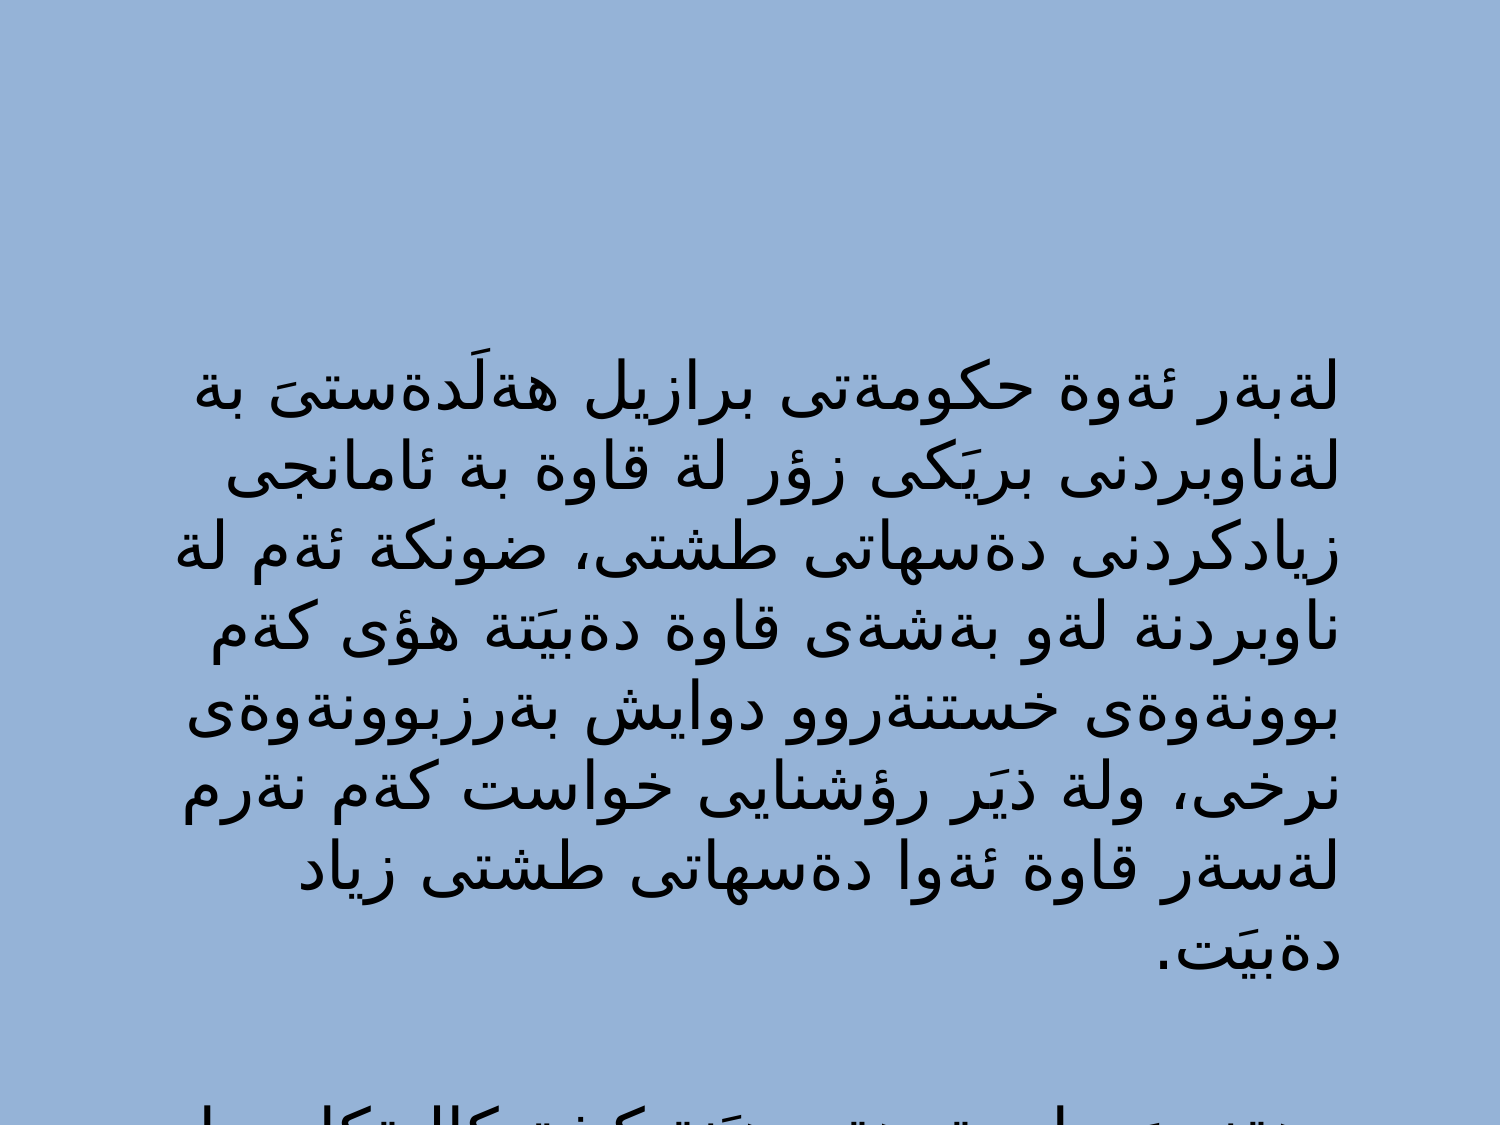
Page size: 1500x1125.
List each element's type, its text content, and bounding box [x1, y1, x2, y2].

list لةبةر ئةوة حكومةتى برازيل هةلَدةستىَ بة لةناوبردنى بريَكى زؤر لة قاوة بة ئامانجى زيادكردنى دةسهاتى طشتى، ضونكة ئةم لة ناوبردنة لةو بةشةى قاوة دةبيَتة هؤى كةم بوونةوةى خستنةروو دوايش بةرزبوونةوةى نرخى، ولة ذيَر رؤشنايى خواست كةم نةرم لةسةر قاوة ئةوا دةسهاتى طشتى زياد دةبيَت. وهةندىَ جار بةرهةم هيَنة كشتوكاليةكان وا دةكةن كة زةوى جيَنراو كةم بكةنةوة لة بةرهةمة كشتوكاليةكان تا خستنةروو كةم بيَت ودوايش نرخ بةرزبيَت دوايش دةسهاتى طشتى زياد بكات. [143, 149, 1359, 1005]
